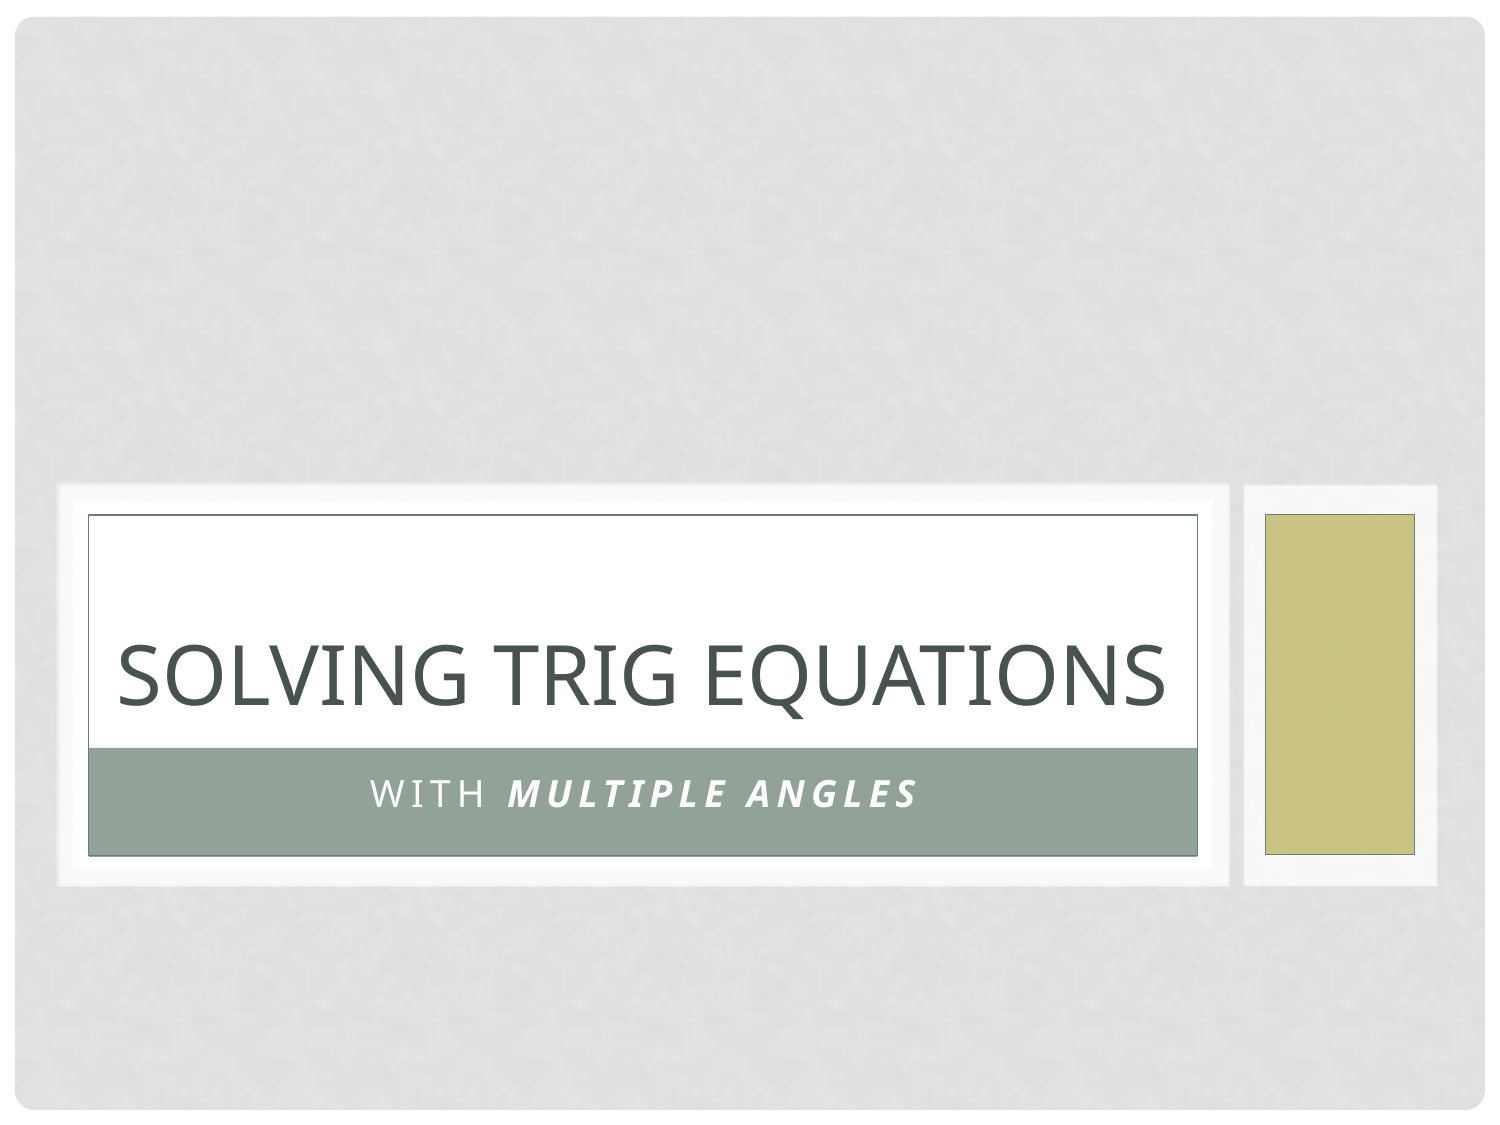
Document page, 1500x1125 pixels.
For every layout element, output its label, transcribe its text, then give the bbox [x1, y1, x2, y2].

title Solving Trig Equations [99, 529, 1187, 730]
subtitle With MULTIPLE ANGLES [105, 762, 1181, 838]
